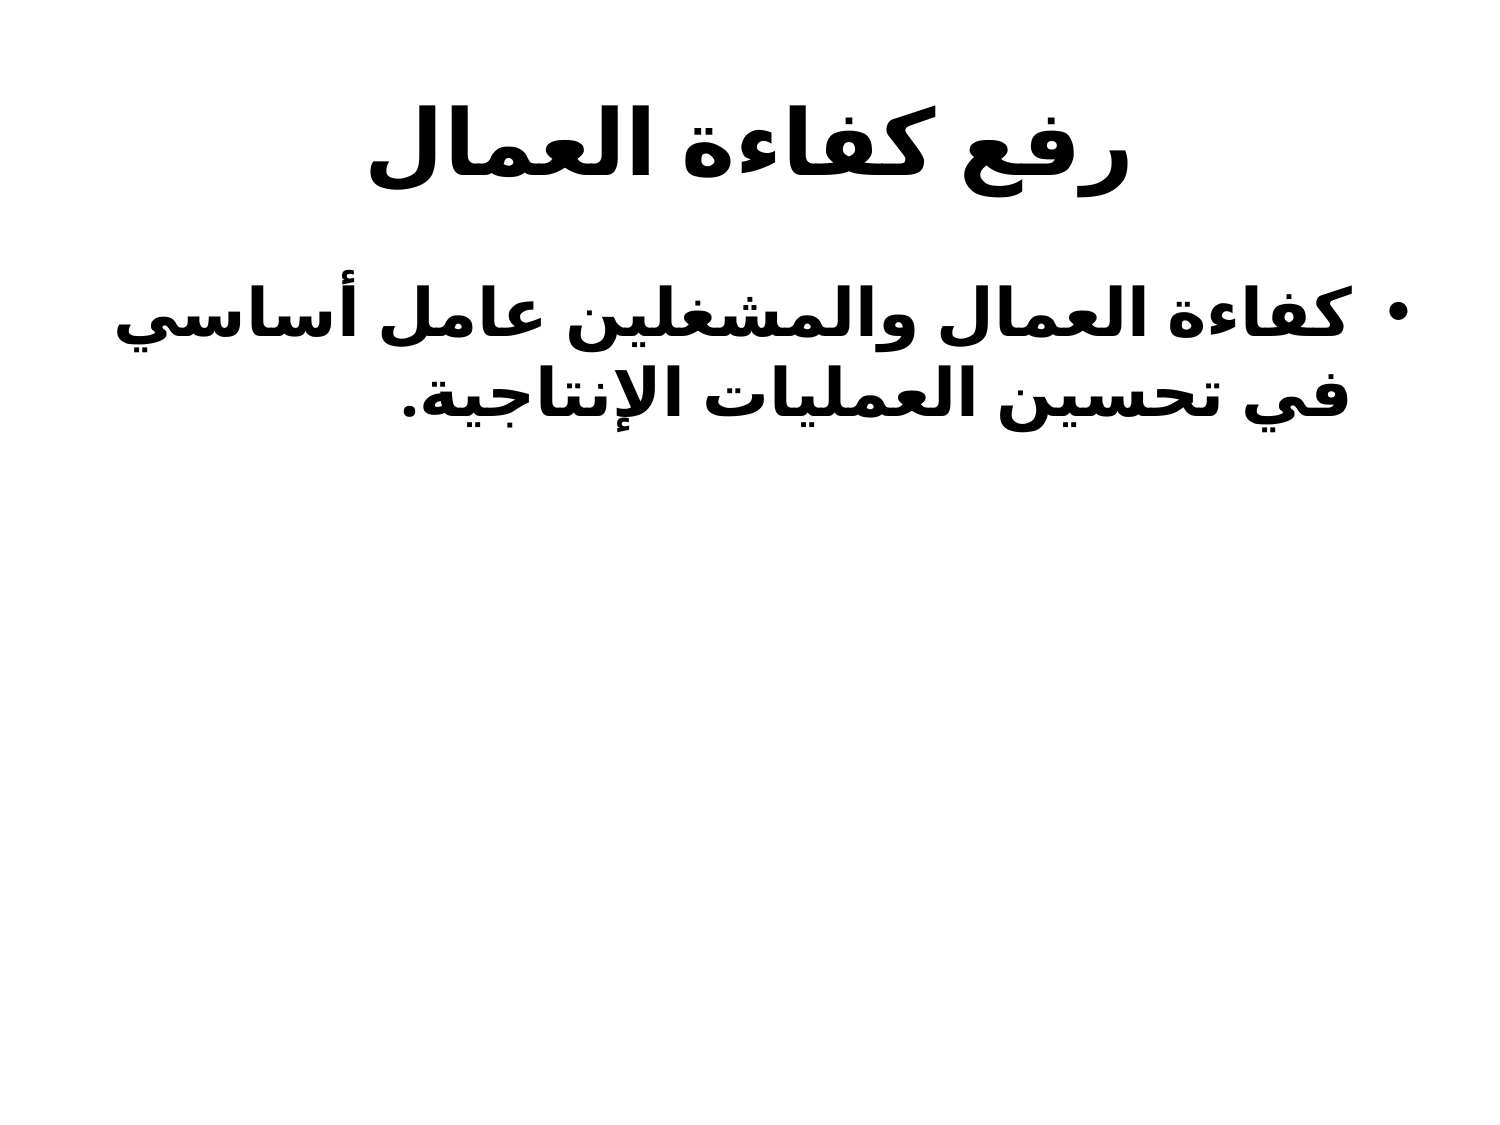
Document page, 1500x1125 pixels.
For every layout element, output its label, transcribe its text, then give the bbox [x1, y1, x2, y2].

title رفع كفاءة العمال [75, 45, 1425, 233]
list كفاءة العمال والمشغلين عامل أساسي في تحسين العمليات الإنتاجية. [75, 262, 1425, 1005]
